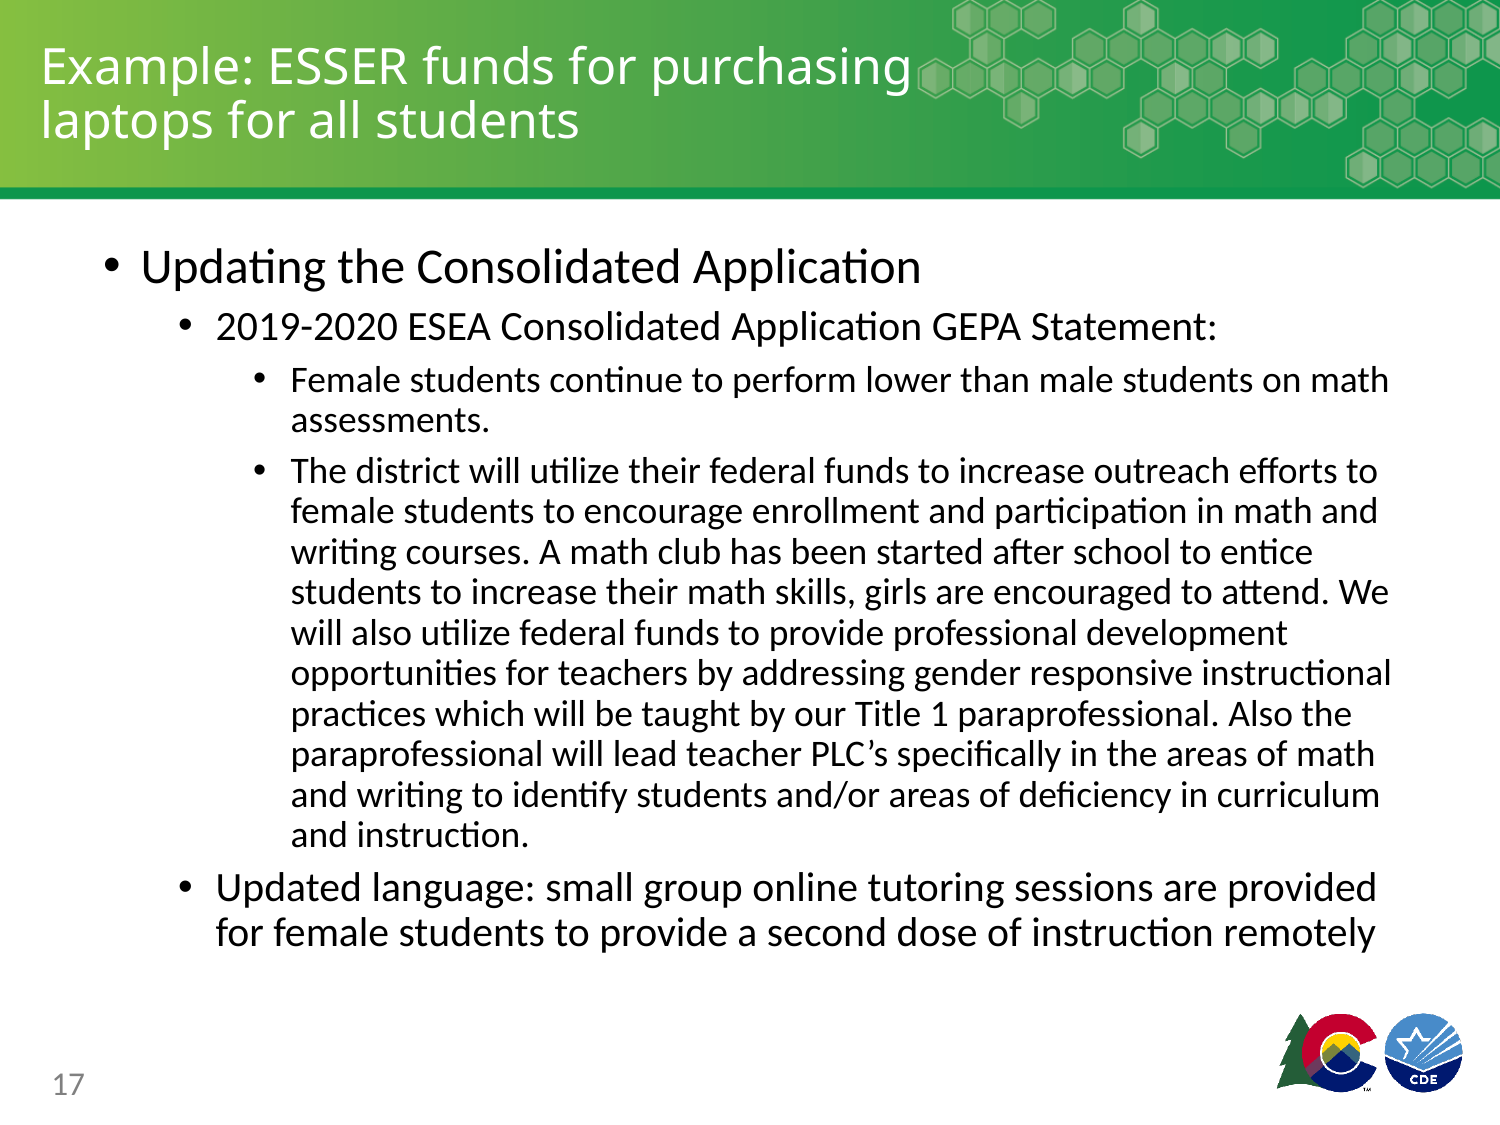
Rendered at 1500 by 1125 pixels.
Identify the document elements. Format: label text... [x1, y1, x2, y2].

picture [0, 0, 1500, 200]
list Updating the Consolidated Application 2019-2020 ESEA Consolidated Application GEPA Statement: Female students continue to perform lower than male students on math assessments. The district will utilize their federal funds to increase outreach efforts to female students to encourage enrollment and participation in math and writing courses. A math club has been started after school to entice students to increase their math skills, girls are encouraged to attend. We will also utilize federal funds to provide professional development opportunities for teachers by addressing gender responsive instructional practices which will be taught by our Title 1 paraprofessional. Also the paraprofessional will lead teacher PLC’s specifically in the areas of math and writing to identify students and/or areas of deficiency in curriculum and instruction. Updated language: small group online tutoring sessions are provided for female students to provide a second dose of instruction remotely [103, 239, 1397, 1002]
title Example: ESSER funds for purchasing laptops for all students [40, 41, 1038, 166]
slide_number 17 [36, 1054, 375, 1115]
picture [1275, 1012, 1463, 1093]
